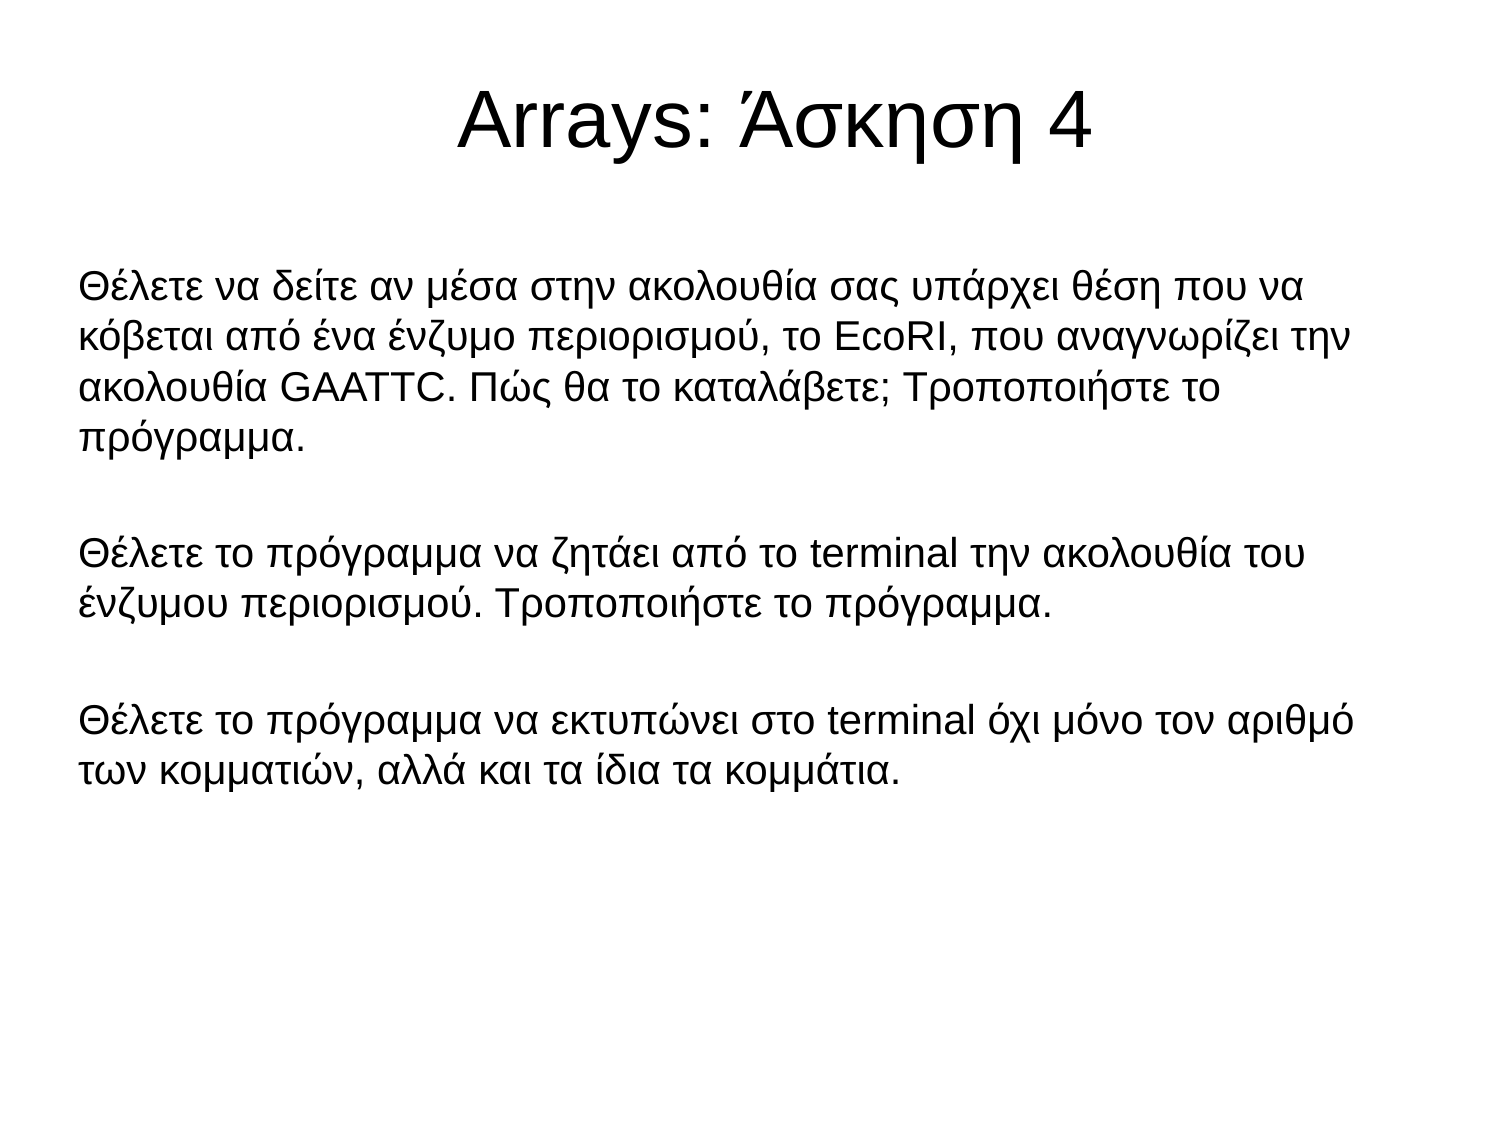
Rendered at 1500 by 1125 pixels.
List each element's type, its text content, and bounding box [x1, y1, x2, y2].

title Arrays: Άσκηση 4 [101, 58, 1451, 172]
list Θέλετε να δείτε αν μέσα στην ακολουθία σας υπάρχει θέση που να κόβεται από ένα ένζυμο περιορισμού, το EcoRI, που αναγνωρίζει την ακολουθία GAATTC. Πώς θα το καταλάβετε; Τροποποιήστε το πρόγραμμα. Θέλετε το πρόγραμμα να ζητάει από το terminal την ακολουθία του ένζυμου περιορισμού. Τροποποιήστε το πρόγραμμα. Θέλετε το πρόγραμμα να εκτυπώνει στο terminal όχι μόνο τον αριθμό των κομματιών, αλλά και τα ίδια τα κομμάτια. [63, 193, 1414, 1101]
